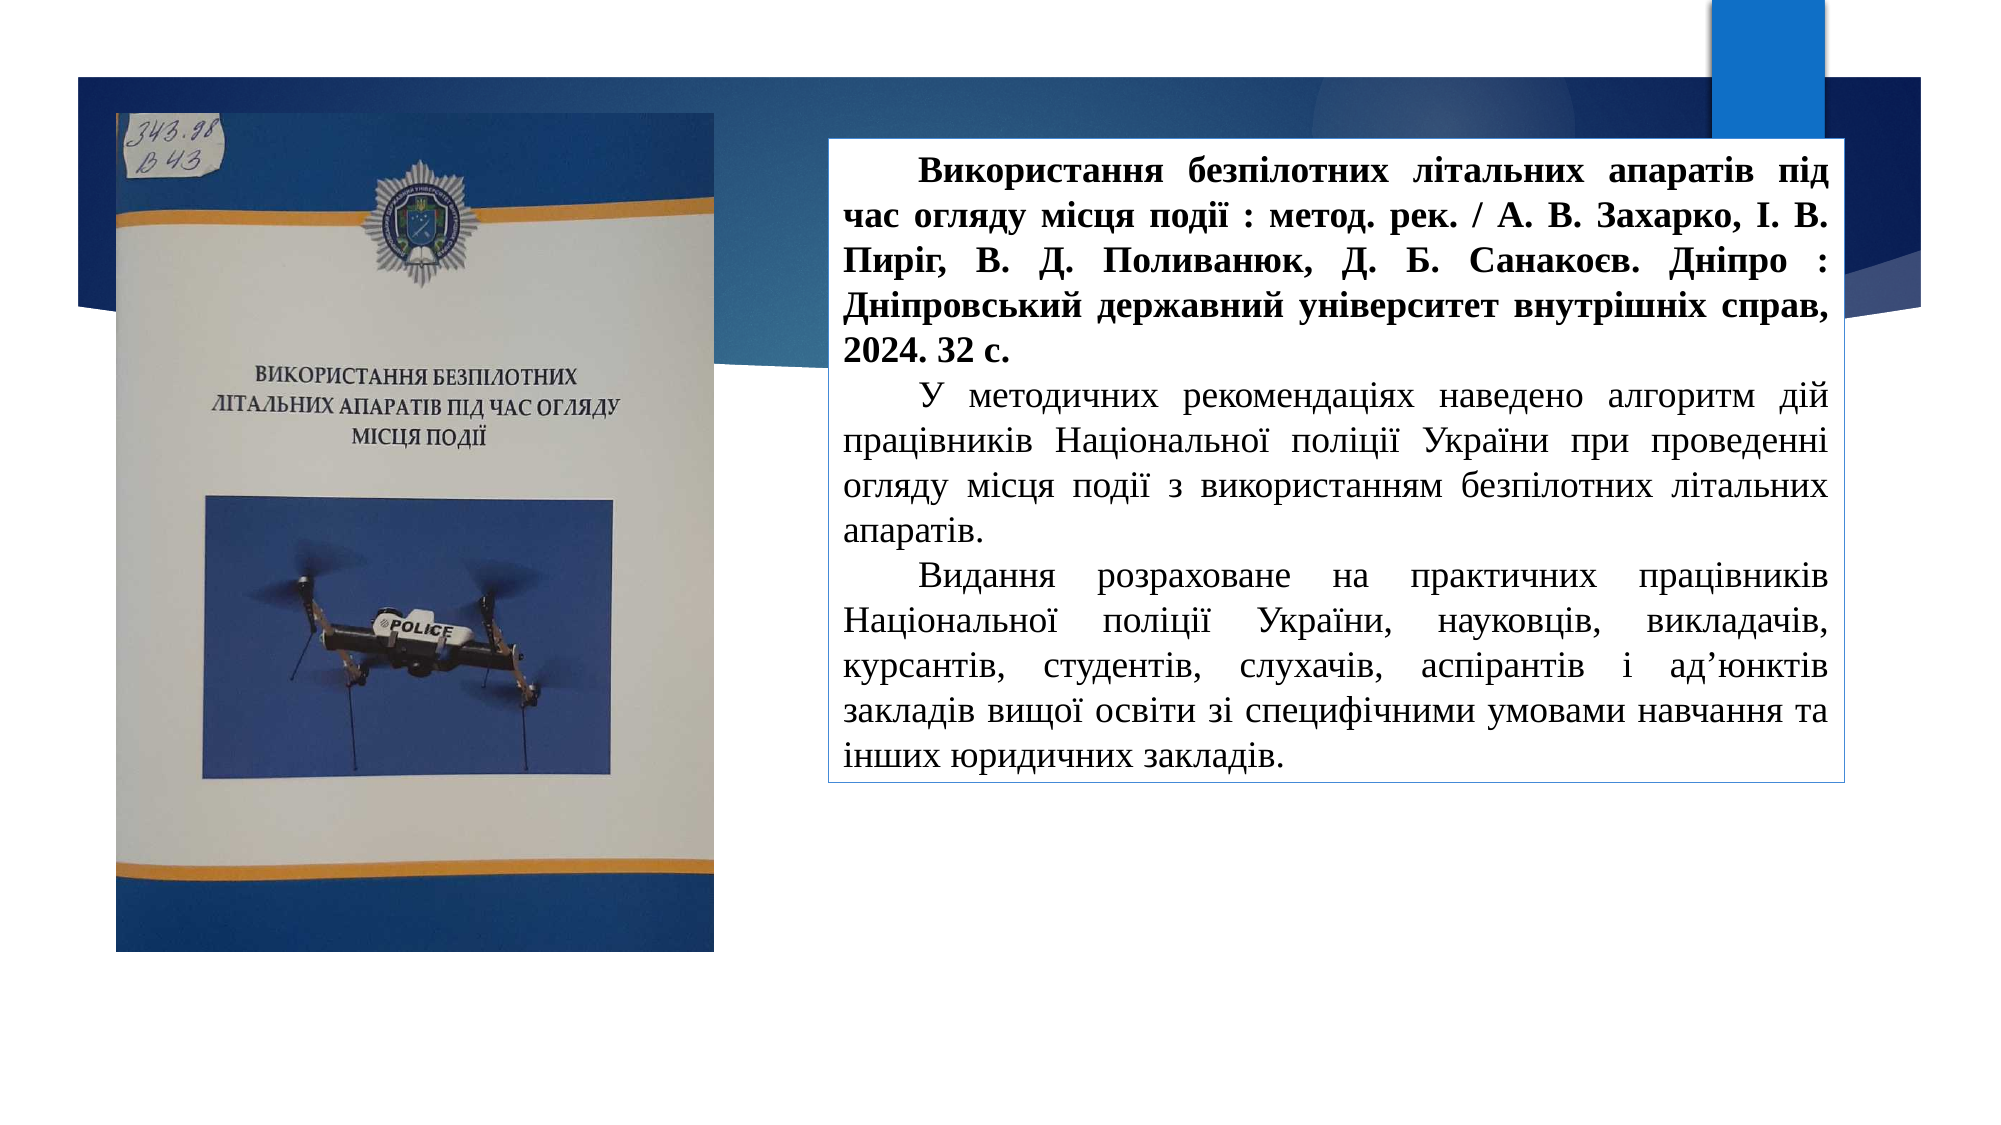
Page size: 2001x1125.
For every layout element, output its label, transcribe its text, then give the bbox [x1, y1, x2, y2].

picture [116, 113, 715, 952]
text_box Використання безпілотних літальних апаратів під час огляду місця події : метод. рек. / А. В. Захарко, І. В. Пиріг, В. Д. Поливанюк, Д. Б. Санакоєв. Дніпро : Дніпровський державний університет внутрішніх справ, 2024. 32 с. У методичних рекомендаціях наведено алгоритм дій працівників Національної поліції України при проведенні огляду місця події з використанням безпілотних літальних апаратів. Видання розраховане на практичних працівників Національної поліції України, науковців, викладачів, курсантів, студентів, слухачів, аспірантів і ад’юнктів закладів вищої освіти зі специфічними умовами навчання та інших юридичних закладів. [828, 138, 1845, 783]
